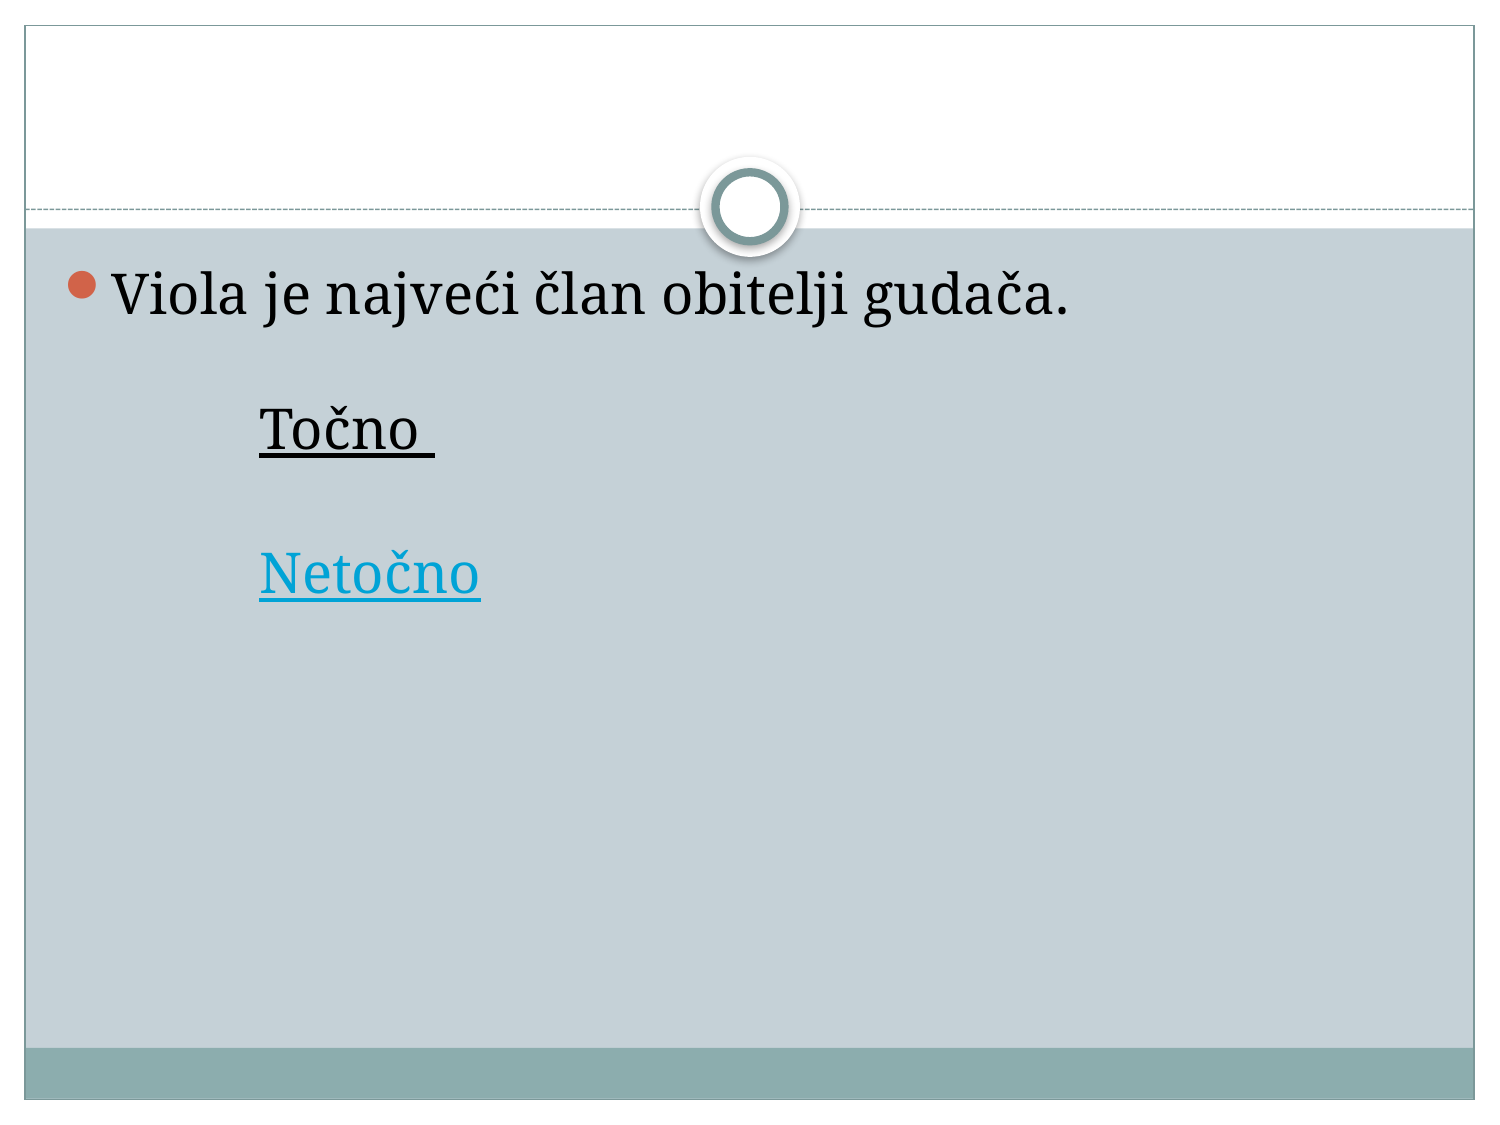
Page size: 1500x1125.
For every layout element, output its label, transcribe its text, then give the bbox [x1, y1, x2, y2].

list Viola je najveći član obitelji gudača. Točno Netočno [49, 250, 1445, 1001]
